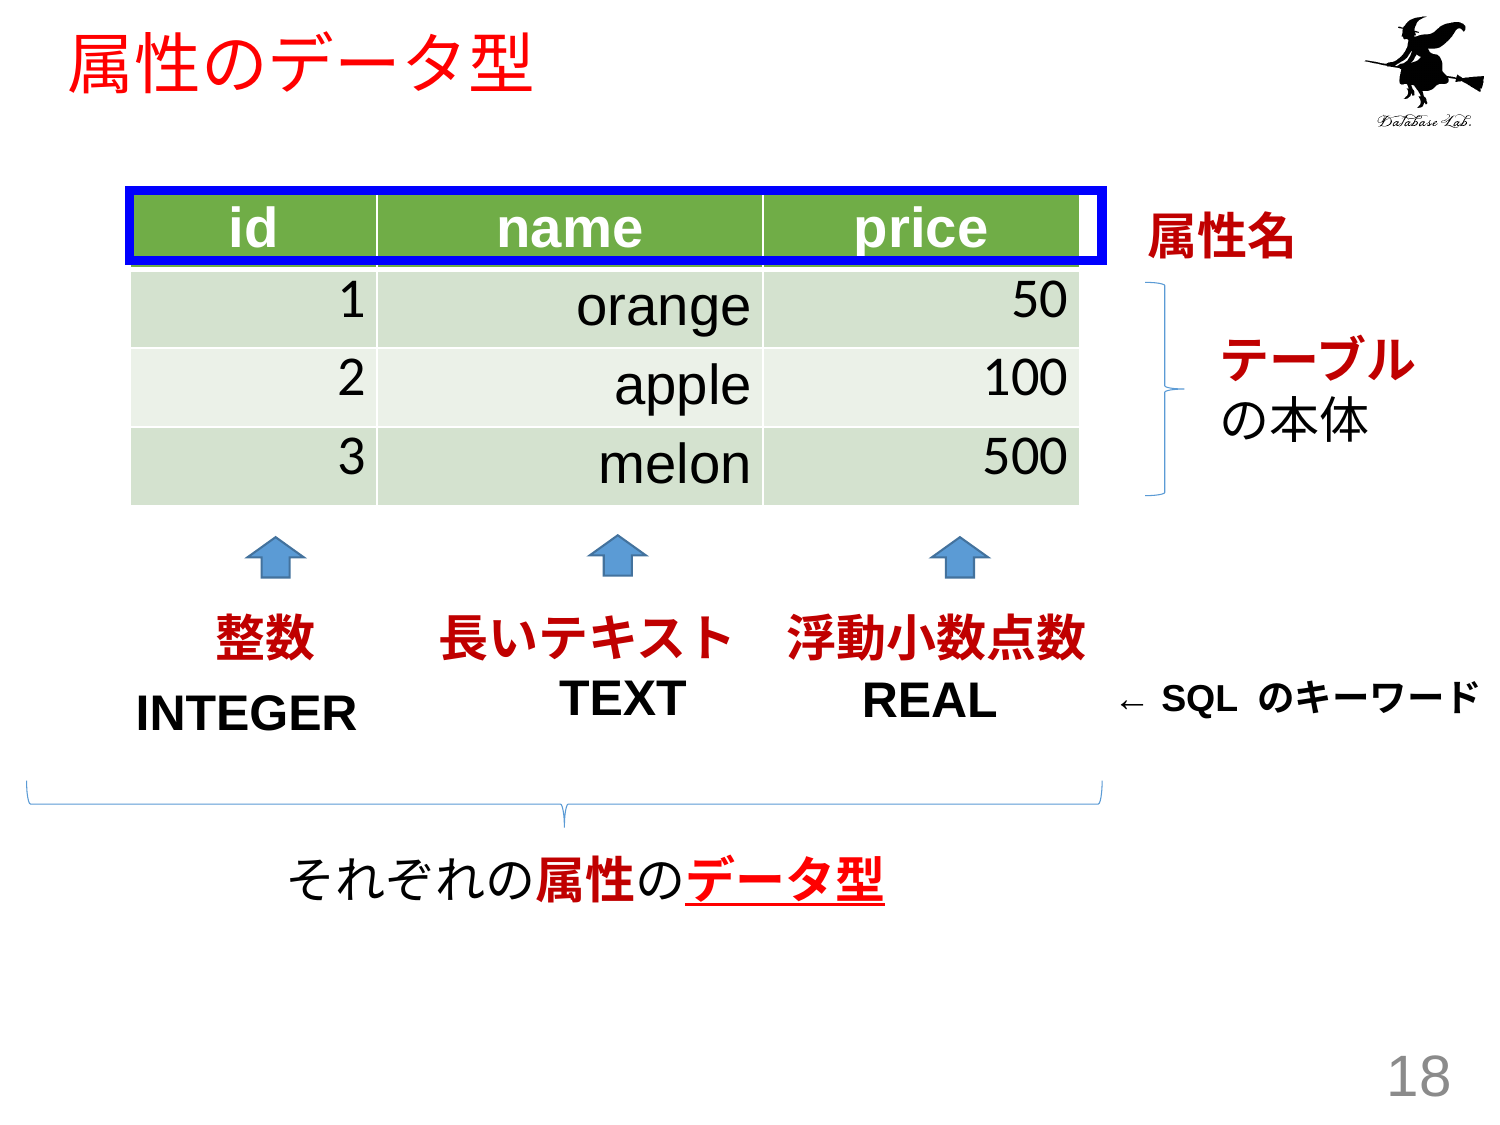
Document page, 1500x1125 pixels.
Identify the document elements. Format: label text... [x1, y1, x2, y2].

text_box INTEGER [120, 685, 475, 763]
text_box テーブル の本体 [1204, 320, 1484, 442]
slide_number 18 [1129, 1042, 1467, 1103]
text_box TEXT [544, 658, 1080, 727]
table_cell 3 [131, 428, 376, 505]
table_cell 50 [764, 272, 1079, 347]
picture [1362, 14, 1486, 130]
text_box [586, 534, 650, 577]
text_box それぞれの属性のデータ型 [270, 841, 1103, 910]
text_box [928, 535, 992, 579]
table_cell 100 [764, 349, 1079, 426]
table_header price [764, 262, 1079, 267]
text_box ← SQL のキーワード [1185, 666, 1498, 728]
table_cell melon [378, 428, 762, 505]
table_cell 500 [764, 428, 1079, 505]
text_box REAL [847, 660, 1185, 734]
text_box [1145, 281, 1185, 497]
text_box [244, 535, 308, 579]
table_header name [378, 262, 762, 267]
table_cell 2 [131, 349, 376, 426]
table_cell apple [378, 349, 762, 426]
title 属性のデータ型 [52, 28, 1441, 106]
table_header id [131, 262, 376, 267]
text_box [129, 189, 1103, 262]
table_cell orange [378, 272, 762, 347]
text_box [26, 780, 1103, 828]
text_box 整数 長いテキスト 浮動小数点数 [200, 599, 1266, 668]
text_box 属性名 [1132, 196, 1467, 265]
table_cell 1 [131, 272, 376, 347]
